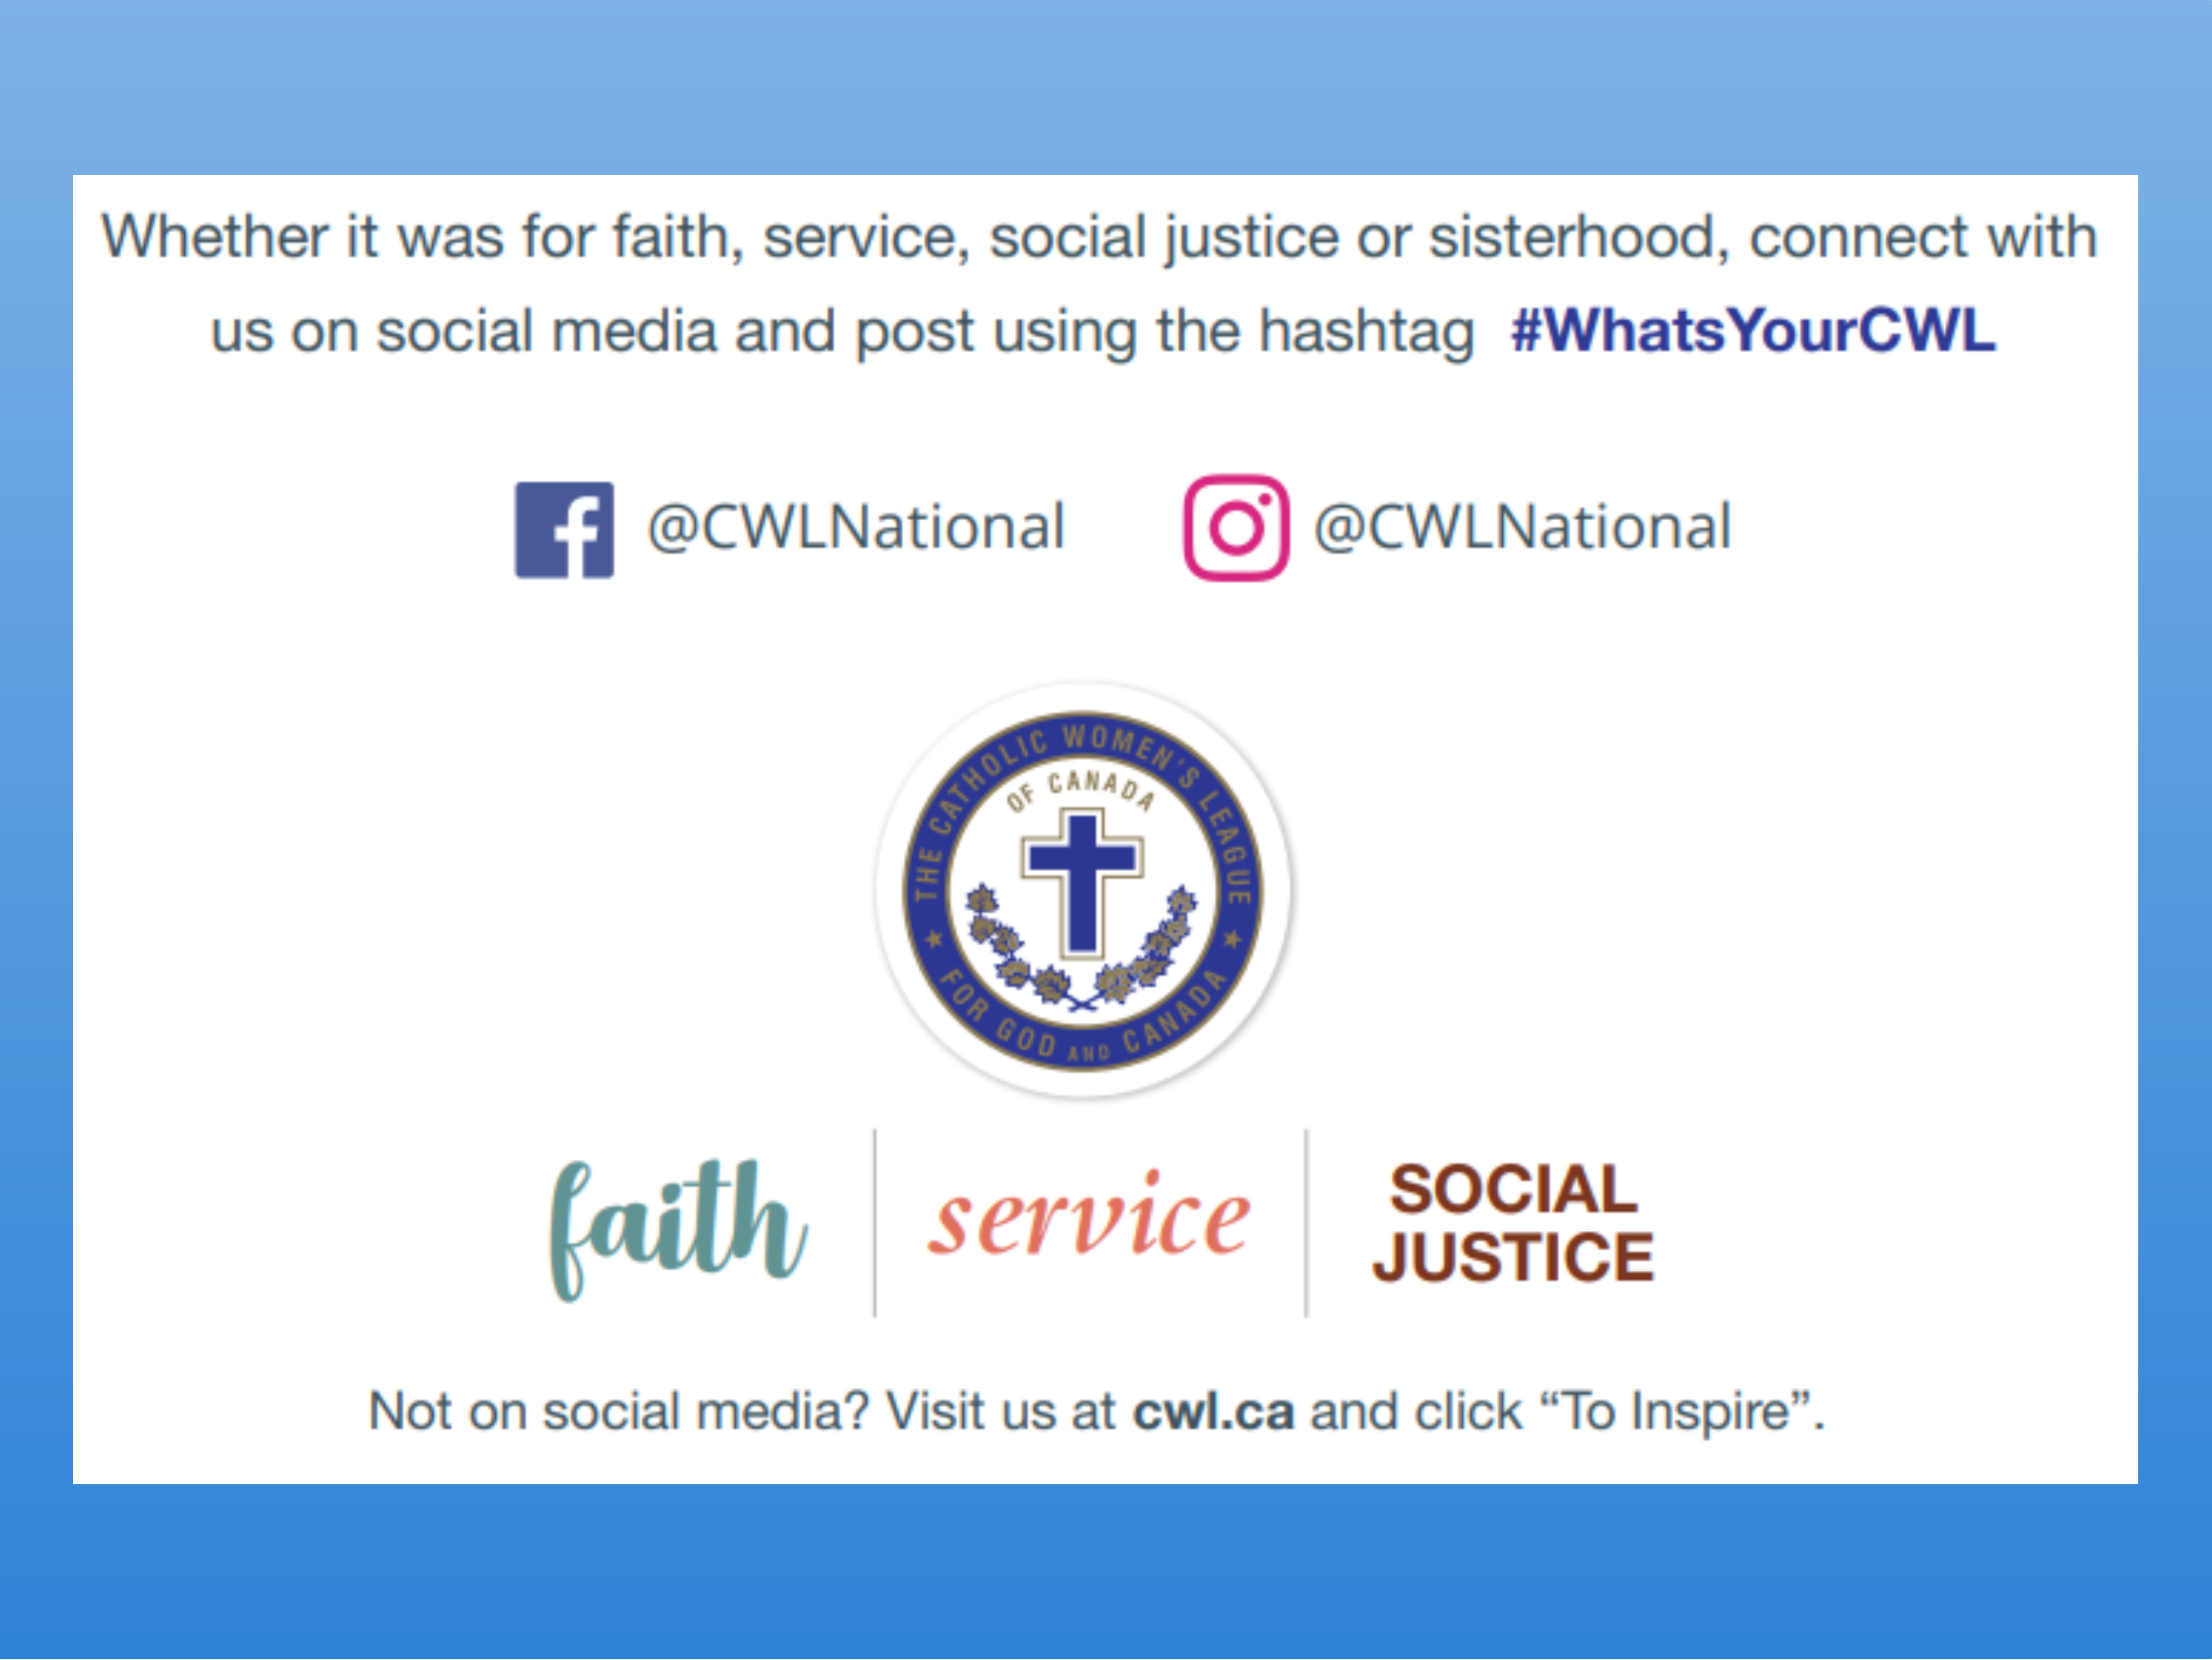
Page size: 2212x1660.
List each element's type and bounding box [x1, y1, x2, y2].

picture [73, 174, 2139, 1485]
